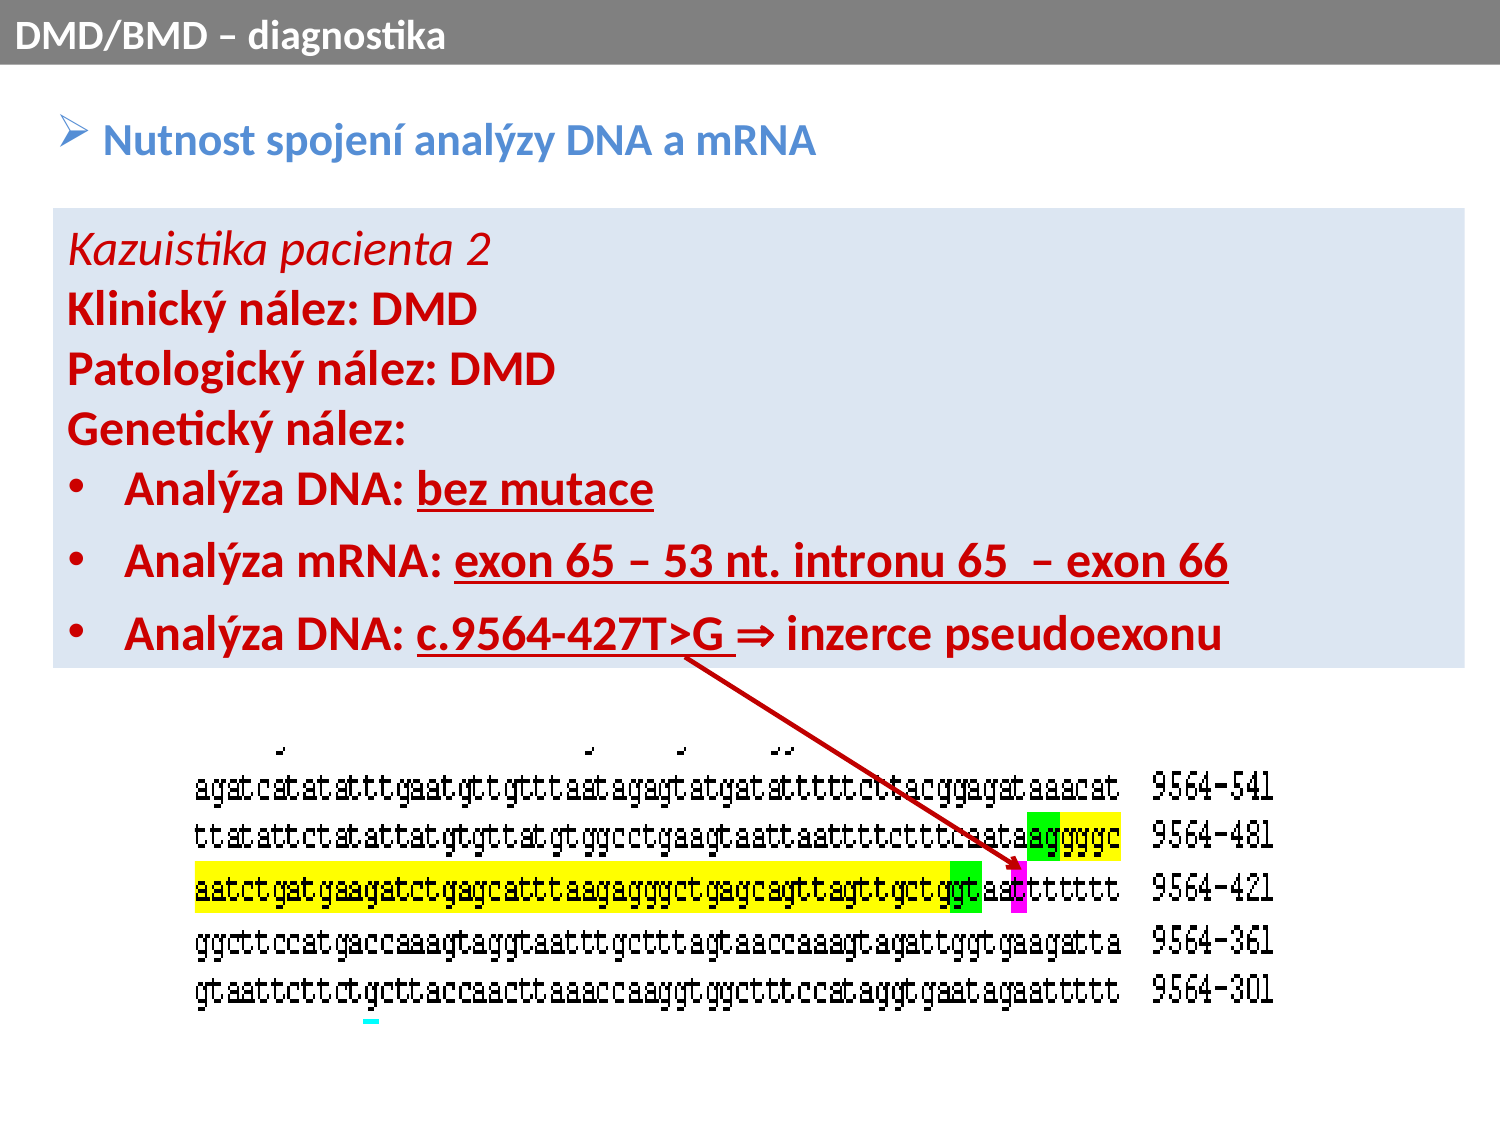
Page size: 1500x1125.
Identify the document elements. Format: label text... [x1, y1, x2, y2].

picture [194, 746, 1294, 1024]
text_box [684, 656, 1022, 870]
text_box DMD/BMD – diagnostika [0, 0, 1500, 67]
text_box Nutnost spojení analýzy DNA a mRNA [41, 101, 1412, 172]
text_box Kazuistika pacienta 2 Klinický nález: DMD Patologický nález: DMD Genetický nález: Analýza DNA: bez mutace Analýza mRNA: exon 65 – 53 nt. intronu 65 – exon 66 Analýza DNA: c.9564-427T>G  inzerce pseudoexonu [53, 208, 1465, 668]
